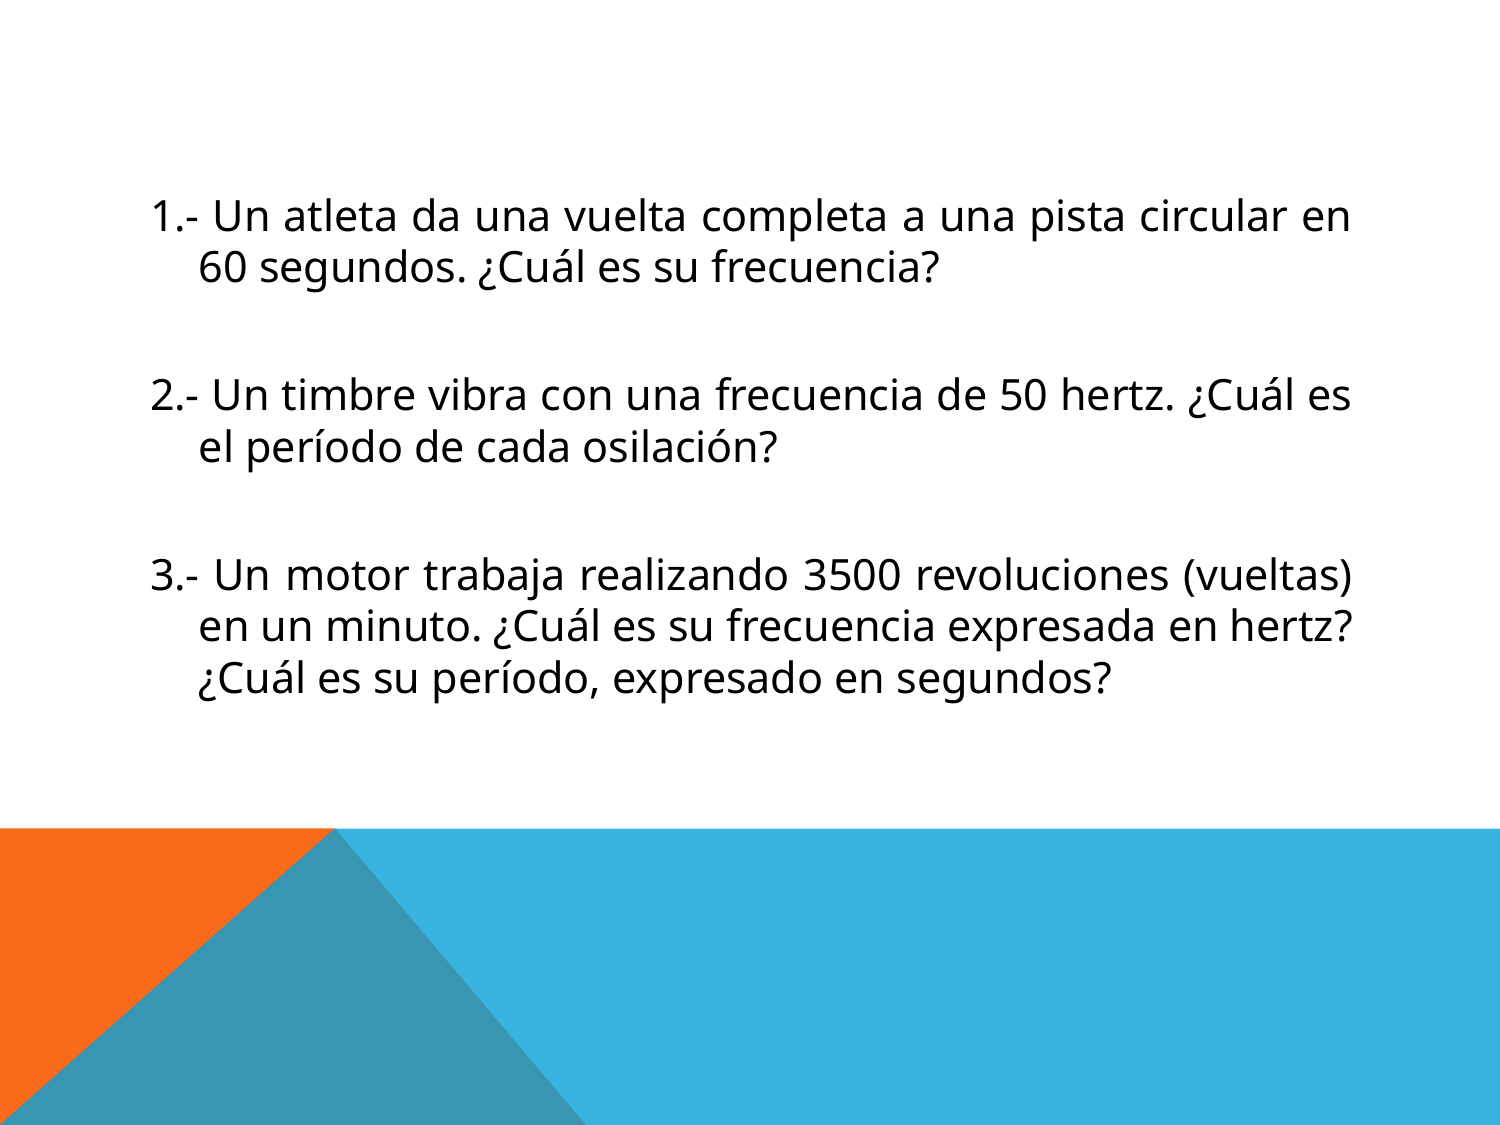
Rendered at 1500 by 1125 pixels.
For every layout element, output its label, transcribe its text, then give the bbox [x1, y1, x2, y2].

list 1.- Un atleta da una vuelta completa a una pista circular en 60 segundos. ¿Cuál es su frecuencia? 2.- Un timbre vibra con una frecuencia de 50 hertz. ¿Cuál es el período de cada osilación? 3.- Un motor trabaja realizando 3500 revoluciones (vueltas) en un minuto. ¿Cuál es su frecuencia expresada en hertz? ¿Cuál es su período, expresado en segundos? [135, 180, 1369, 768]
